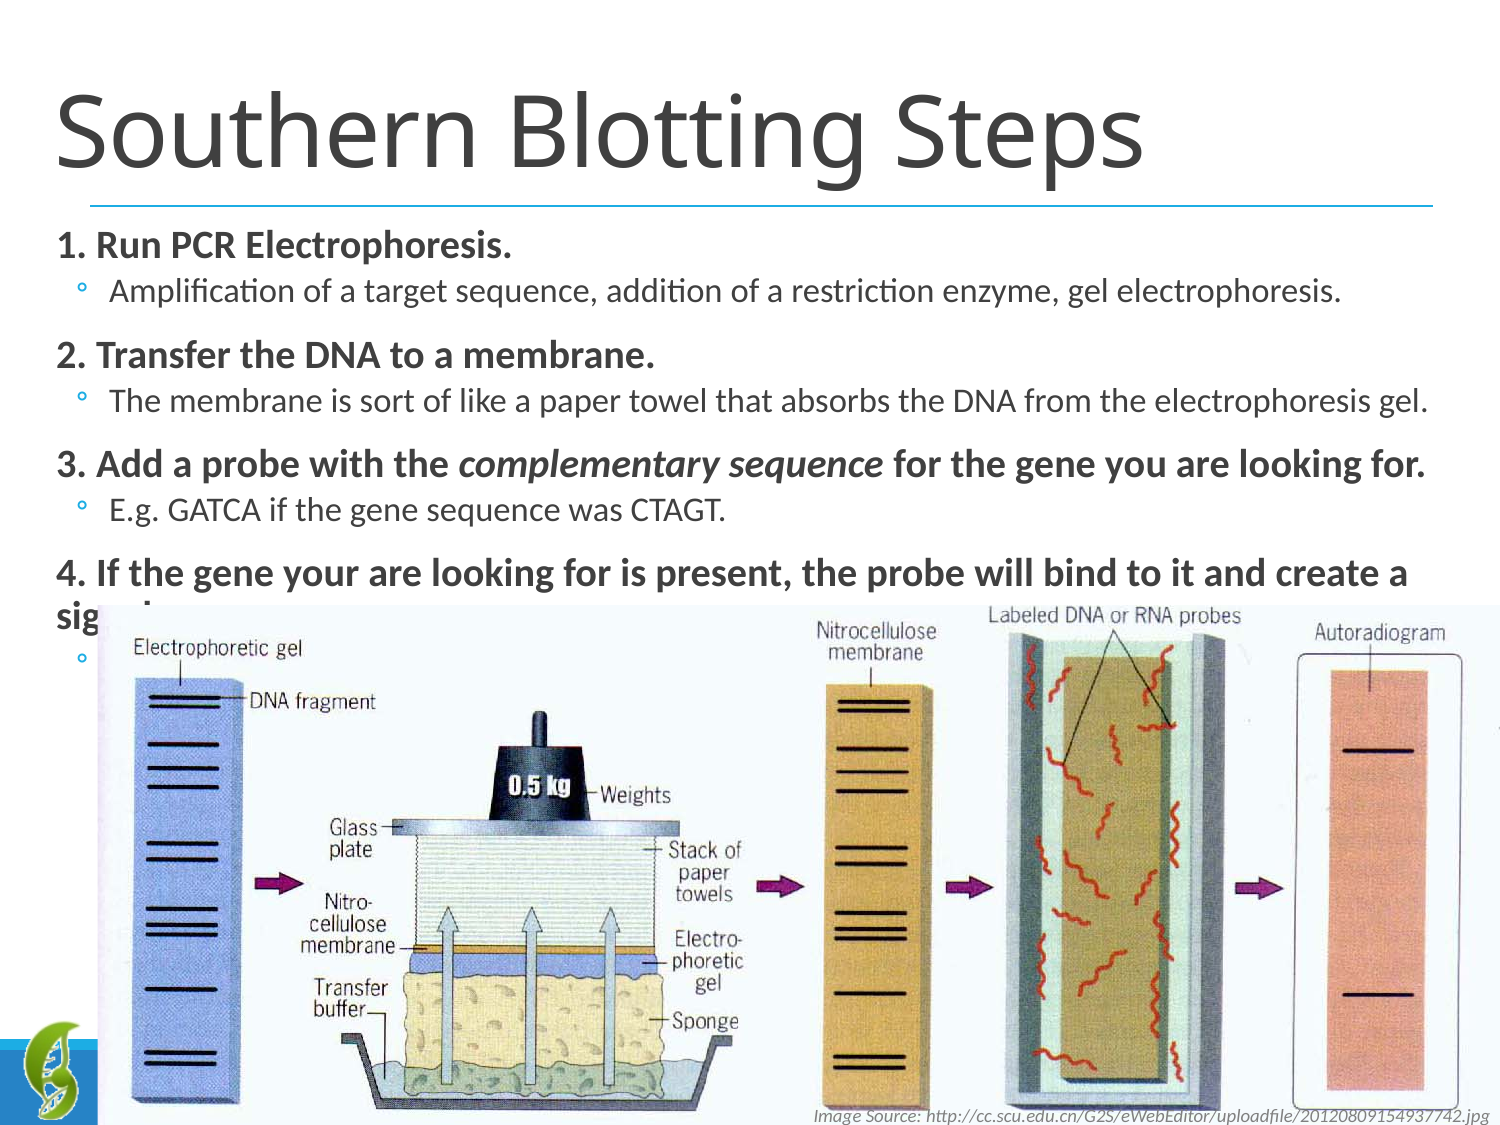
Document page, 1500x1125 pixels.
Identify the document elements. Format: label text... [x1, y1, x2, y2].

list 1. Run PCR Electrophoresis. Amplification of a target sequence, addition of a restriction enzyme, gel electrophoresis. 2. Transfer the DNA to a membrane. The membrane is sort of like a paper towel that absorbs the DNA from the electrophoresis gel. 3. Add a probe with the complementary sequence for the gene you are looking for. E.g. GATCA if the gene sequence was CTAGT. 4. If the gene your are looking for is present, the probe will bind to it and create a signal. For example, it may glow with bioluminescence if the gene in question is present. [39, 216, 1468, 698]
picture [97, 605, 1500, 1125]
picture [20, 1018, 82, 1120]
title Southern Blotting Steps [39, 36, 1468, 196]
